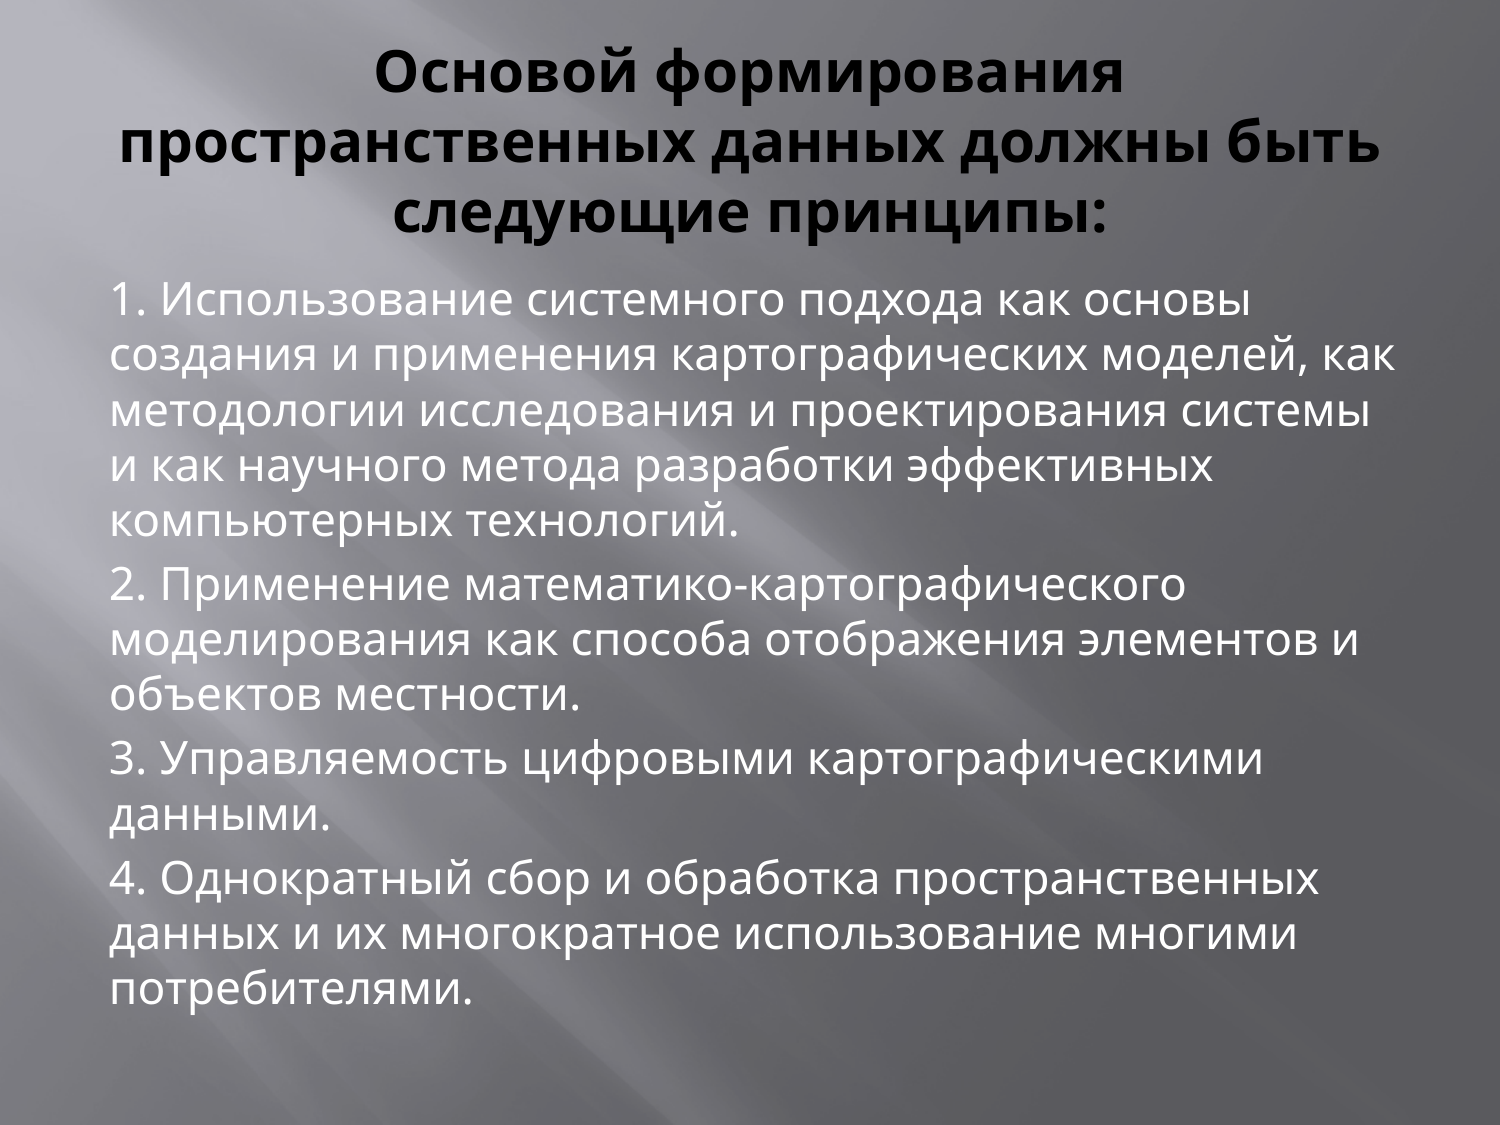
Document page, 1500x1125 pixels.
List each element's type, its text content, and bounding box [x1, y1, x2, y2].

list 1. Использование системного подхода как основы создания и применения картографических моделей, как методологии исследования и проектирования системы и как научного метода разработки эффективных компьютерных технологий. 2. Применение математико-картографического моделирования как способа отображения элементов и объектов местности. 3. Управляемость цифровыми картографическими данными. 4. Однократный сбор и обработка пространственных данных и их многократное использование многими потребителями. [75, 262, 1425, 1035]
title Основой формирования пространственных данных должны быть следующие принципы: [75, 45, 1425, 233]
